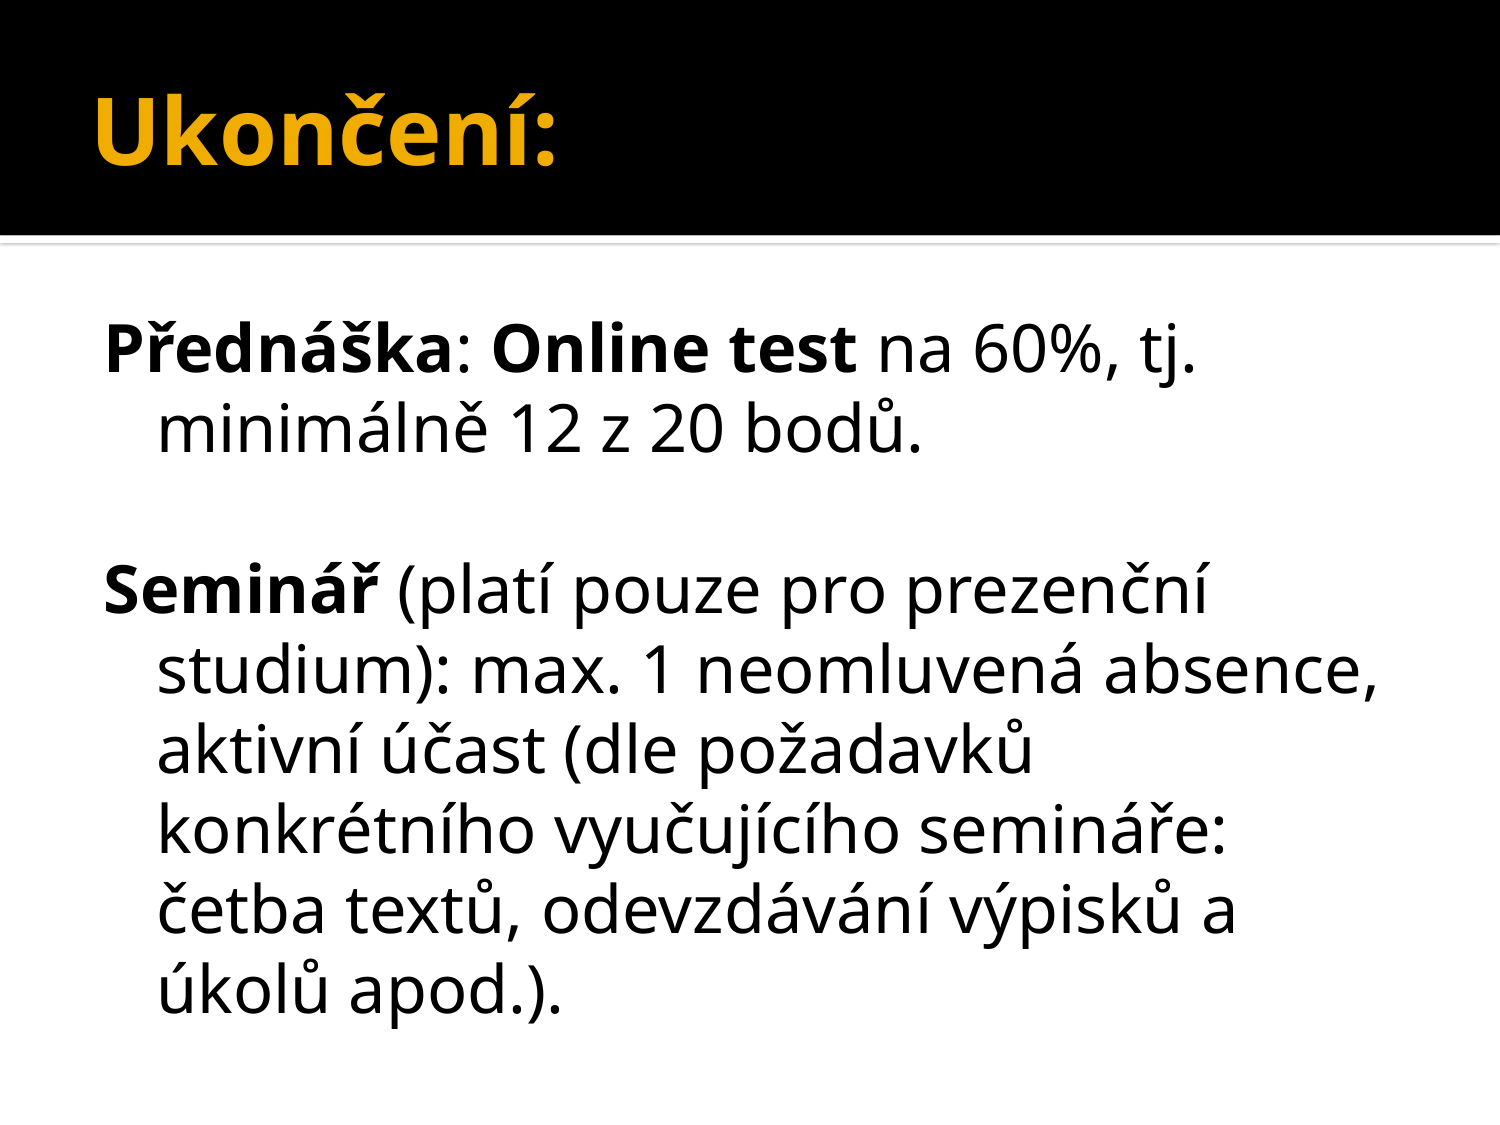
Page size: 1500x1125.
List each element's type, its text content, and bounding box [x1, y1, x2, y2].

list Přednáška: Online test na 60%, tj. minimálně 12 z 20 bodů. Seminář (platí pouze pro prezenční studium): max. 1 neomluvená absence, aktivní účast (dle požadavků konkrétního vyučujícího semináře: četba textů, odevzdávání výpisků a úkolů apod.). [75, 291, 1425, 1050]
title Ukončení: [75, 25, 1425, 231]
